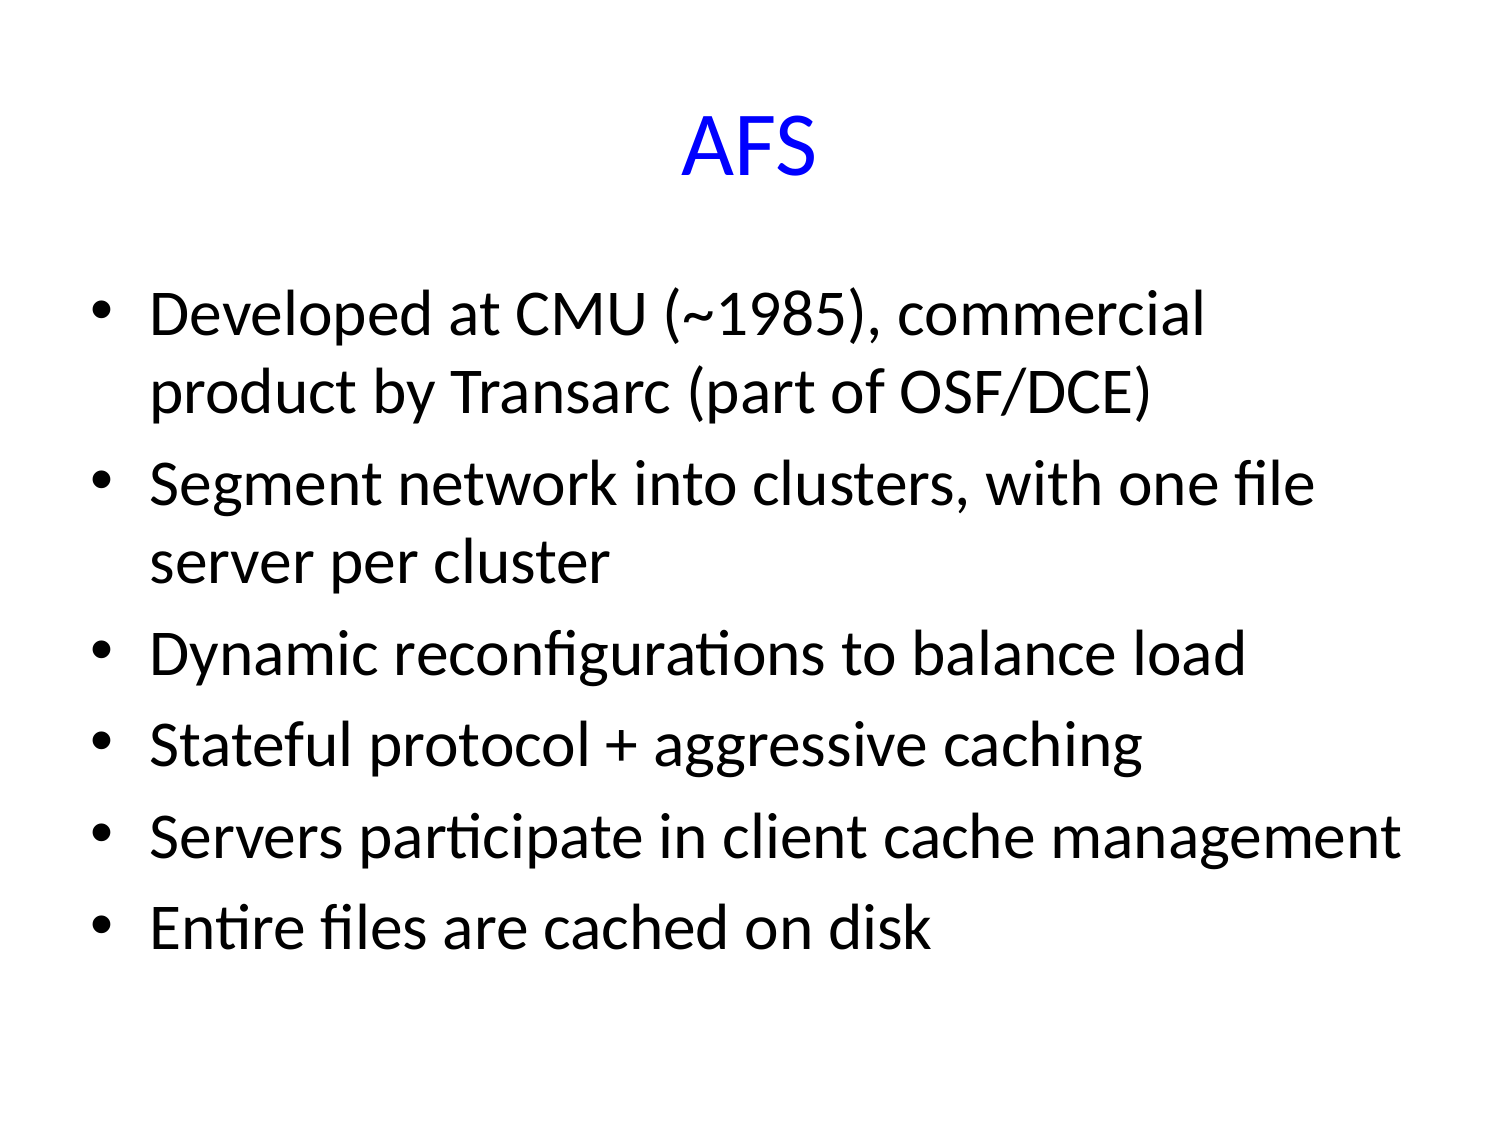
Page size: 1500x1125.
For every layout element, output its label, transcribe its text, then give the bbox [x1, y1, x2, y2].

title AFS [75, 45, 1425, 233]
list Developed at CMU (~1985), commercial product by Transarc (part of OSF/DCE) Segment network into clusters, with one file server per cluster Dynamic reconfigurations to balance load Stateful protocol + aggressive caching Servers participate in client cache management Entire files are cached on disk [75, 262, 1425, 1005]
